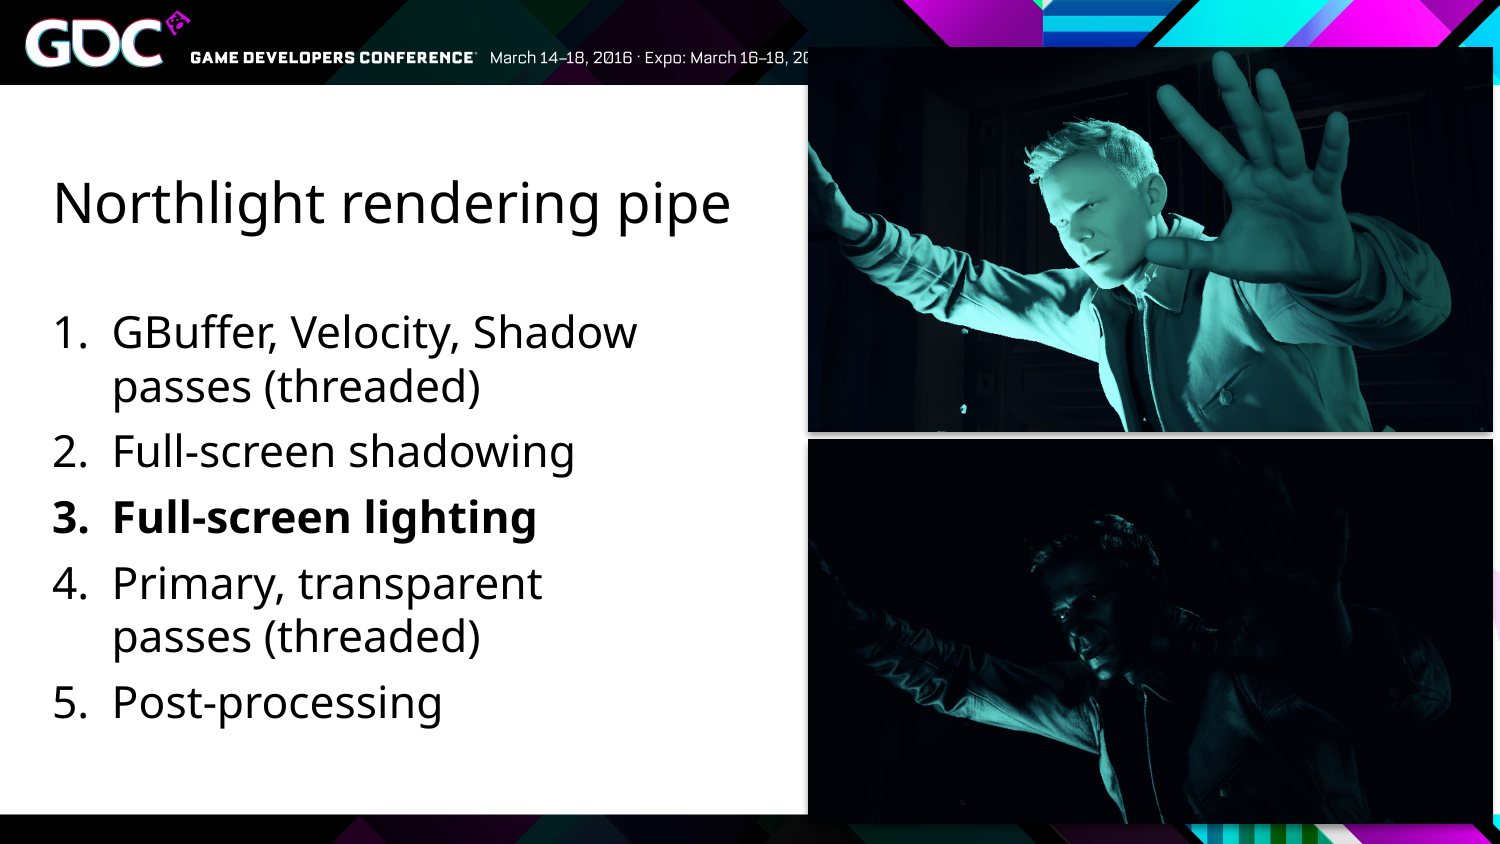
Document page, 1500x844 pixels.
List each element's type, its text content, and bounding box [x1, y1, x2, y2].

list GBuffer, Velocity, Shadow passes (threaded) Full-screen shadowing Full-screen lighting Primary, transparent passes (threaded) Post-processing [44, 296, 791, 748]
picture [0, 0, 1500, 844]
title Northlight rendering pipe [44, 158, 791, 289]
